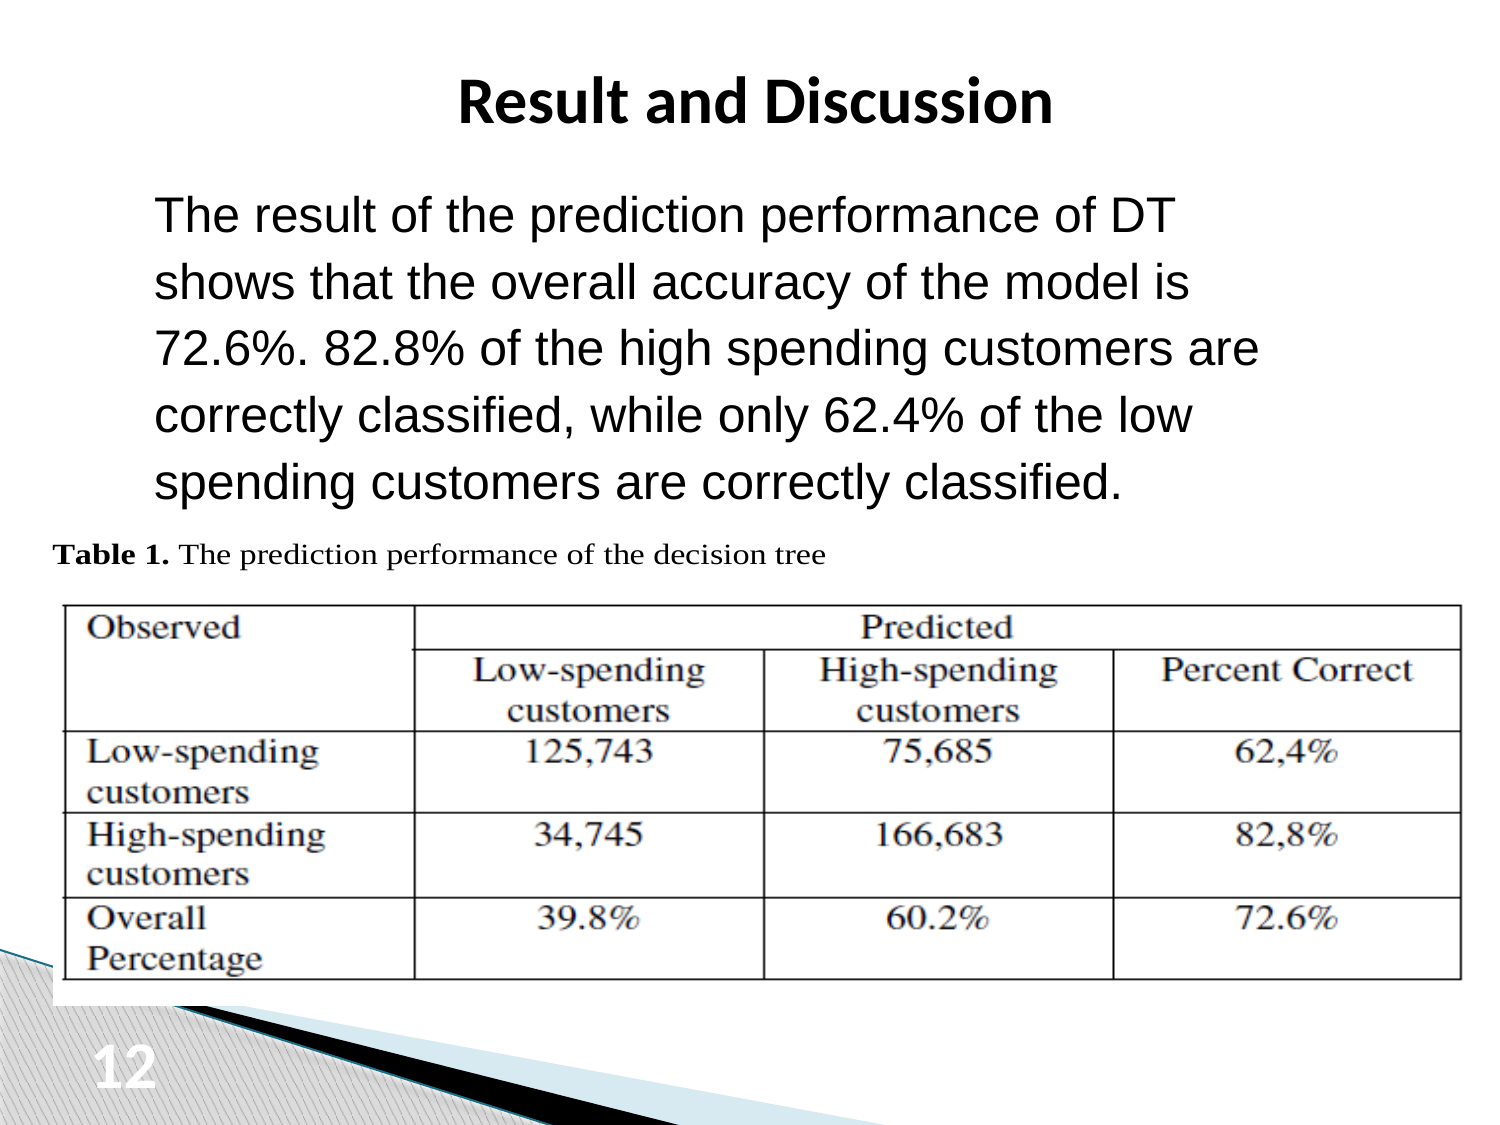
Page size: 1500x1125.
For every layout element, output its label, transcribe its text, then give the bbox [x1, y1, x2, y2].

picture [51, 537, 1500, 1038]
list The result of the prediction performance of DT shows that the overall accuracy of the model is 72.6%. 82.8% of the high spending customers are correctly classified, while only 62.4% of the low spending customers are correctly classified. [75, 174, 1463, 537]
text_box 12 [75, 1049, 188, 1109]
text_box Result and Discussion [349, 49, 1163, 190]
